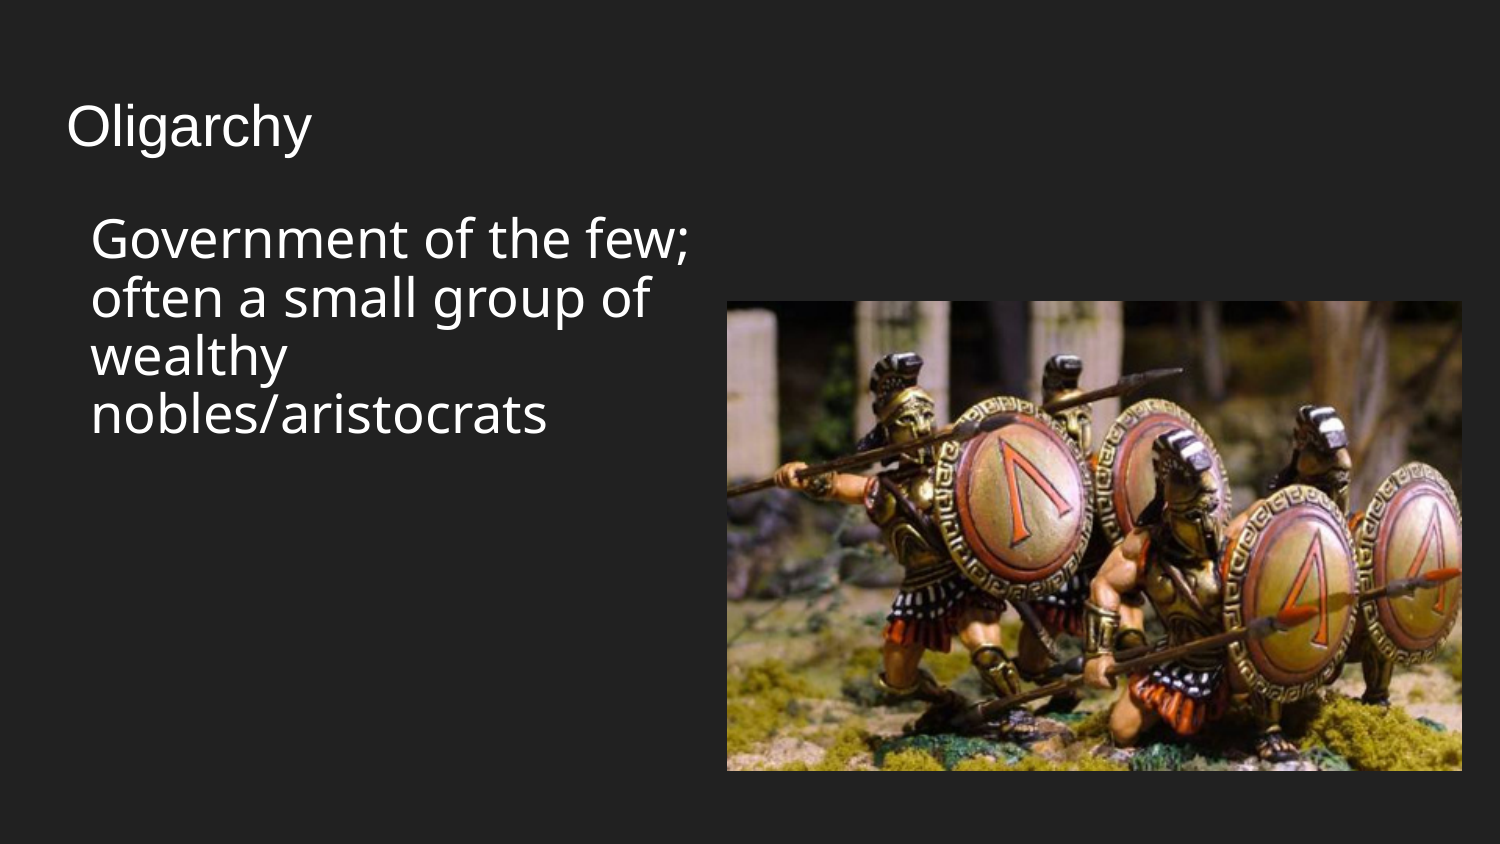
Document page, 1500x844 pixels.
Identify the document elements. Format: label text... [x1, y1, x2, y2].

list Government of the few; often a small group of wealthy nobles/aristocrats [75, 196, 748, 808]
title Oligarchy [51, 72, 1449, 167]
picture [726, 301, 1462, 771]
